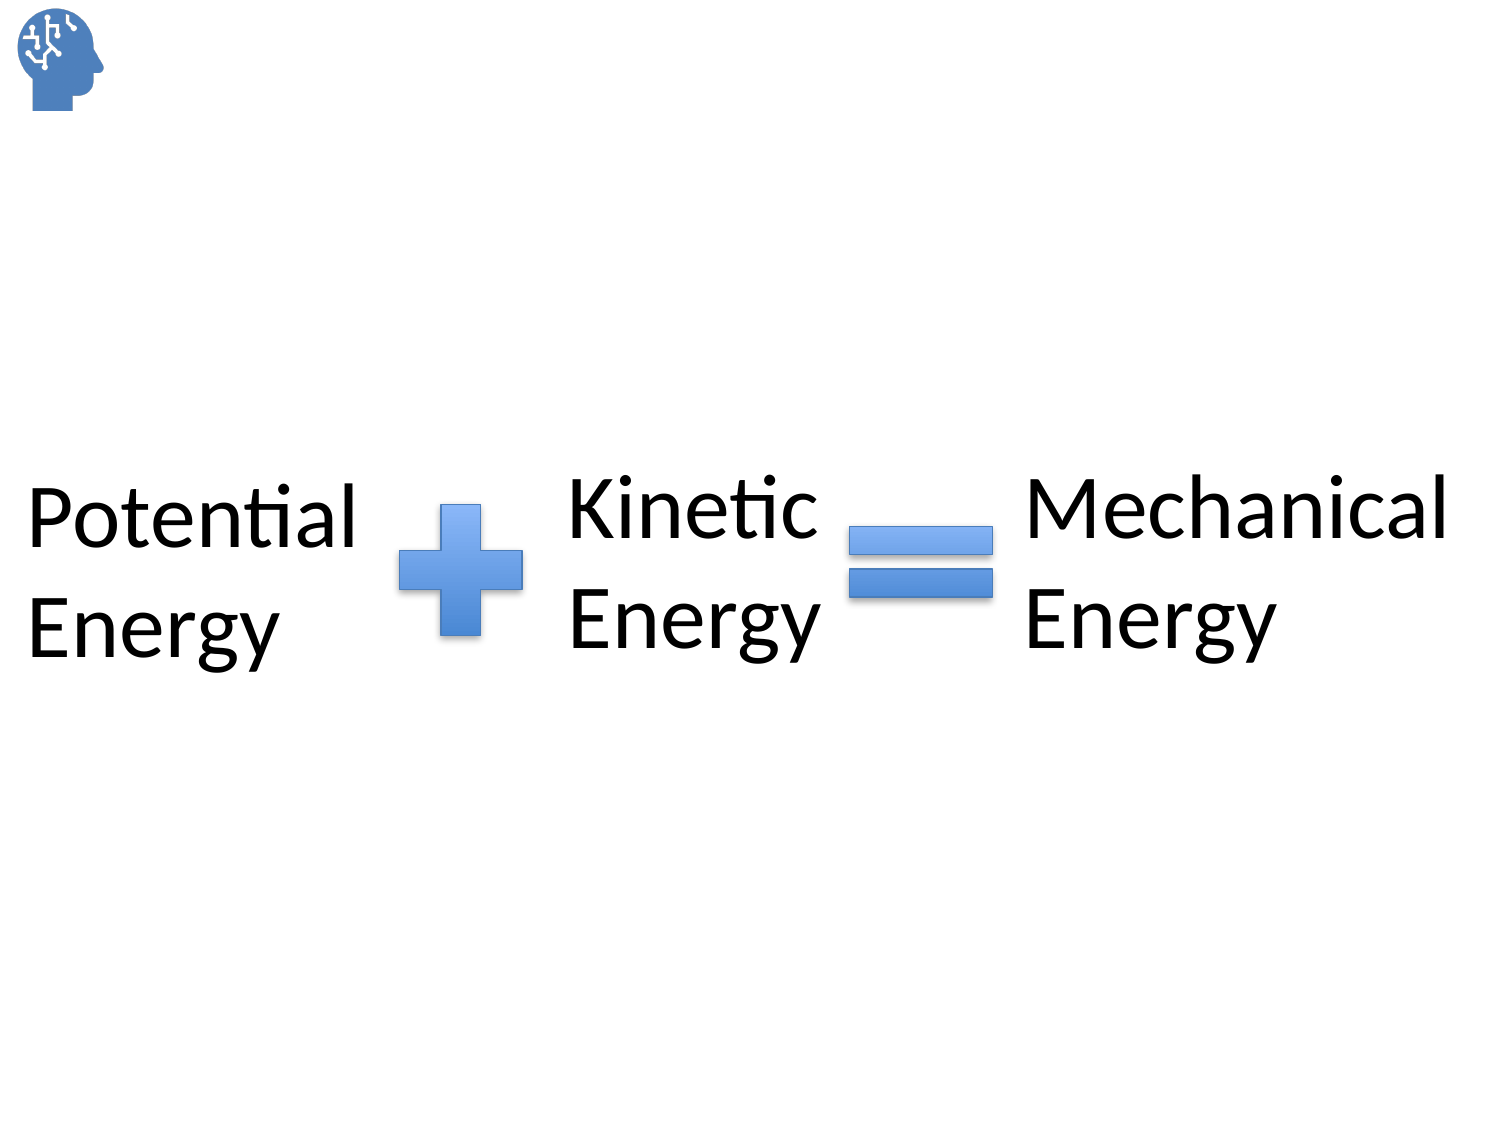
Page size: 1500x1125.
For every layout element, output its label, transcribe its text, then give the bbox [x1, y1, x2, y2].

text_box [849, 568, 993, 598]
text_box [849, 526, 993, 555]
text_box Mechanical Energy [1008, 439, 1489, 674]
text_box Potential Energy [11, 448, 427, 684]
text_box [0, 0, 121, 121]
text_box Kinetic Energy [552, 439, 968, 674]
text_box [399, 504, 523, 636]
